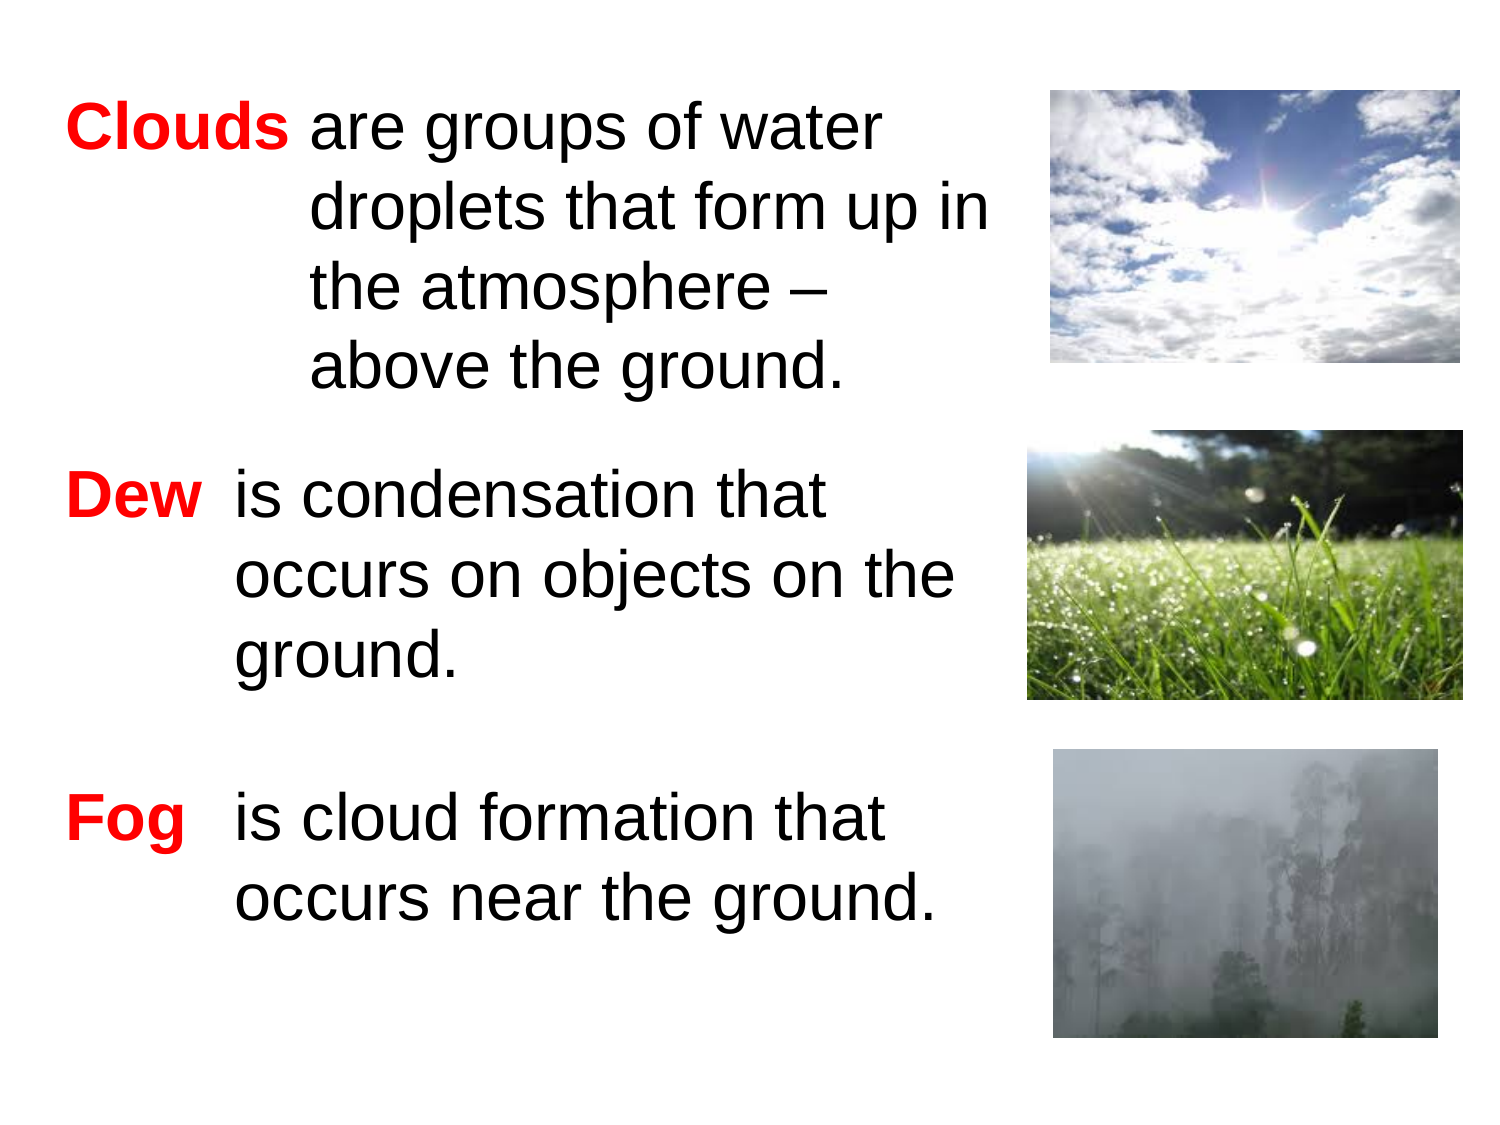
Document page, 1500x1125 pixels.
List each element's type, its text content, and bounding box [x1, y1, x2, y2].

picture [1027, 429, 1463, 701]
list Clouds are groups of water droplets that form up in the atmosphere – above the ground. Dew is condensation that occurs on objects on the ground. Fog is cloud formation that occurs near the ground. [50, 75, 1028, 950]
picture [1049, 90, 1460, 363]
picture [1052, 749, 1438, 1038]
